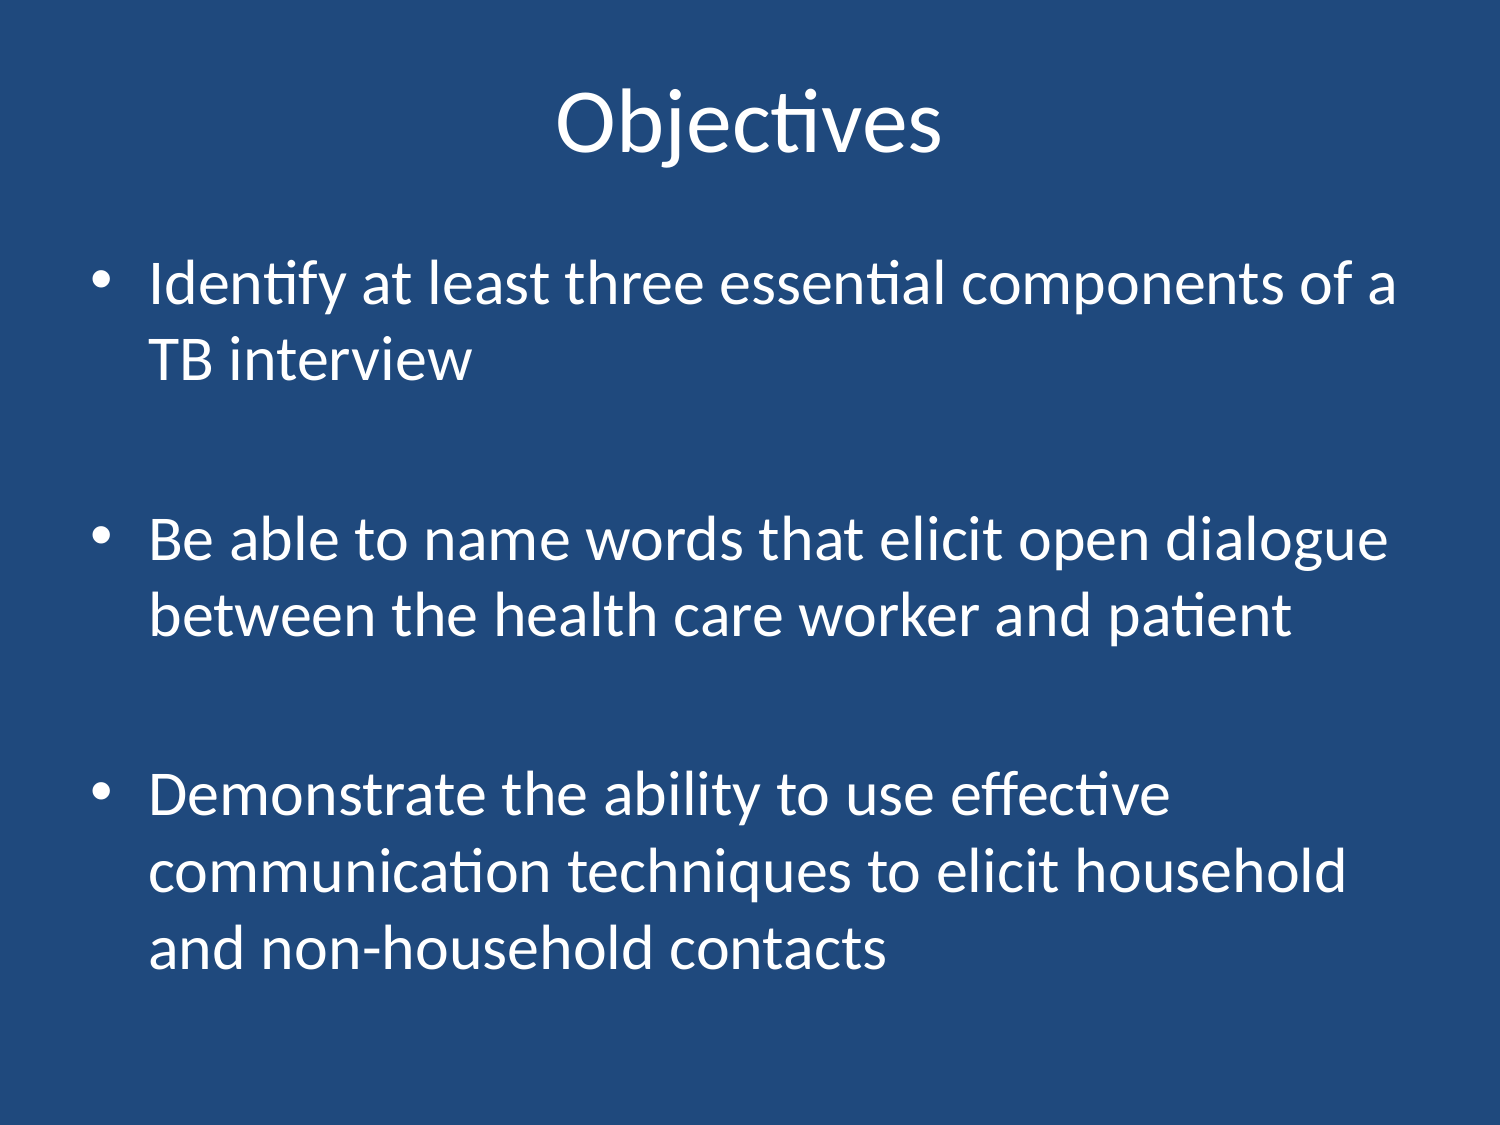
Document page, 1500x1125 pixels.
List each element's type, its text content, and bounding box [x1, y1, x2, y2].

list Identify at least three essential components of a TB interview Be able to name words that elicit open dialogue between the health care worker and patient Demonstrate the ability to use effective communication techniques to elicit household and non-household contacts [75, 232, 1425, 1005]
title Objectives [75, 45, 1425, 188]
